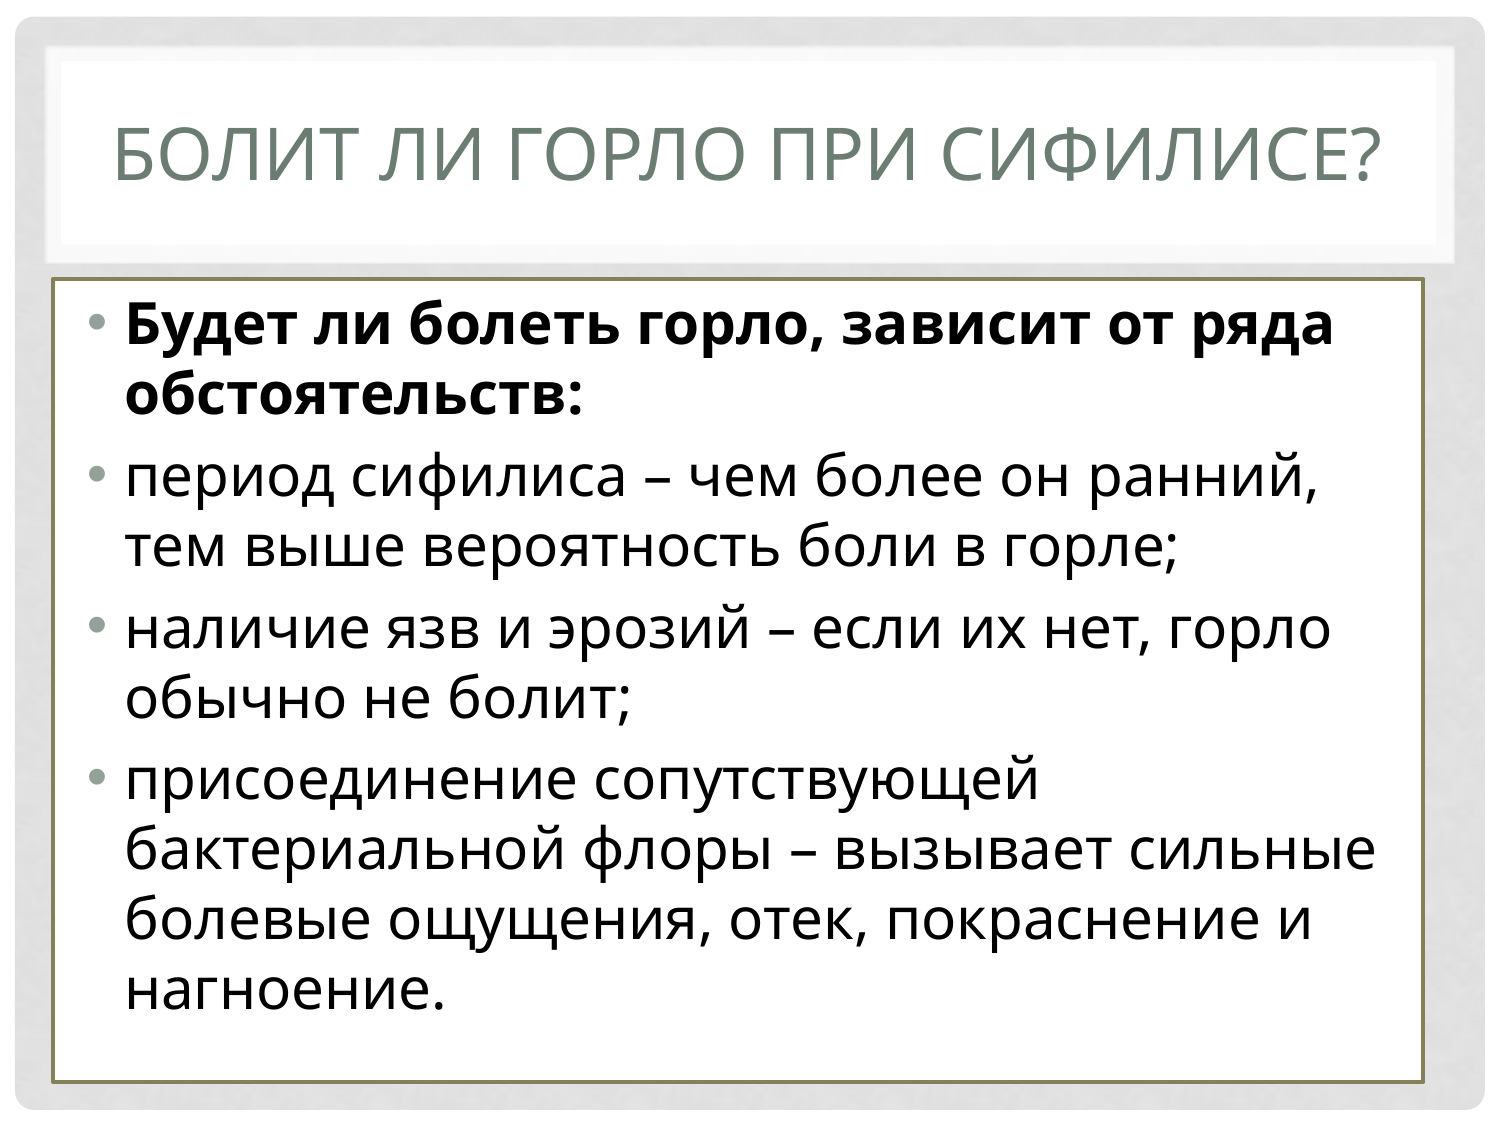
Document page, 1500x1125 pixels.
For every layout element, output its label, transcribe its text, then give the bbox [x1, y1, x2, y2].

list Будет ли болеть горло, зависит от ряда обстоятельств: период сифилиса – чем более он ранний, тем выше вероятность боли в горле; наличие язв и эрозий – если их нет, горло обычно не болит; присоединение сопутствующей бактериальной флоры – вызывает сильные болевые ощущения, отек, покраснение и нагноение. [51, 277, 1425, 1084]
title Болит ли горло при сифилисе? [69, 66, 1425, 238]
